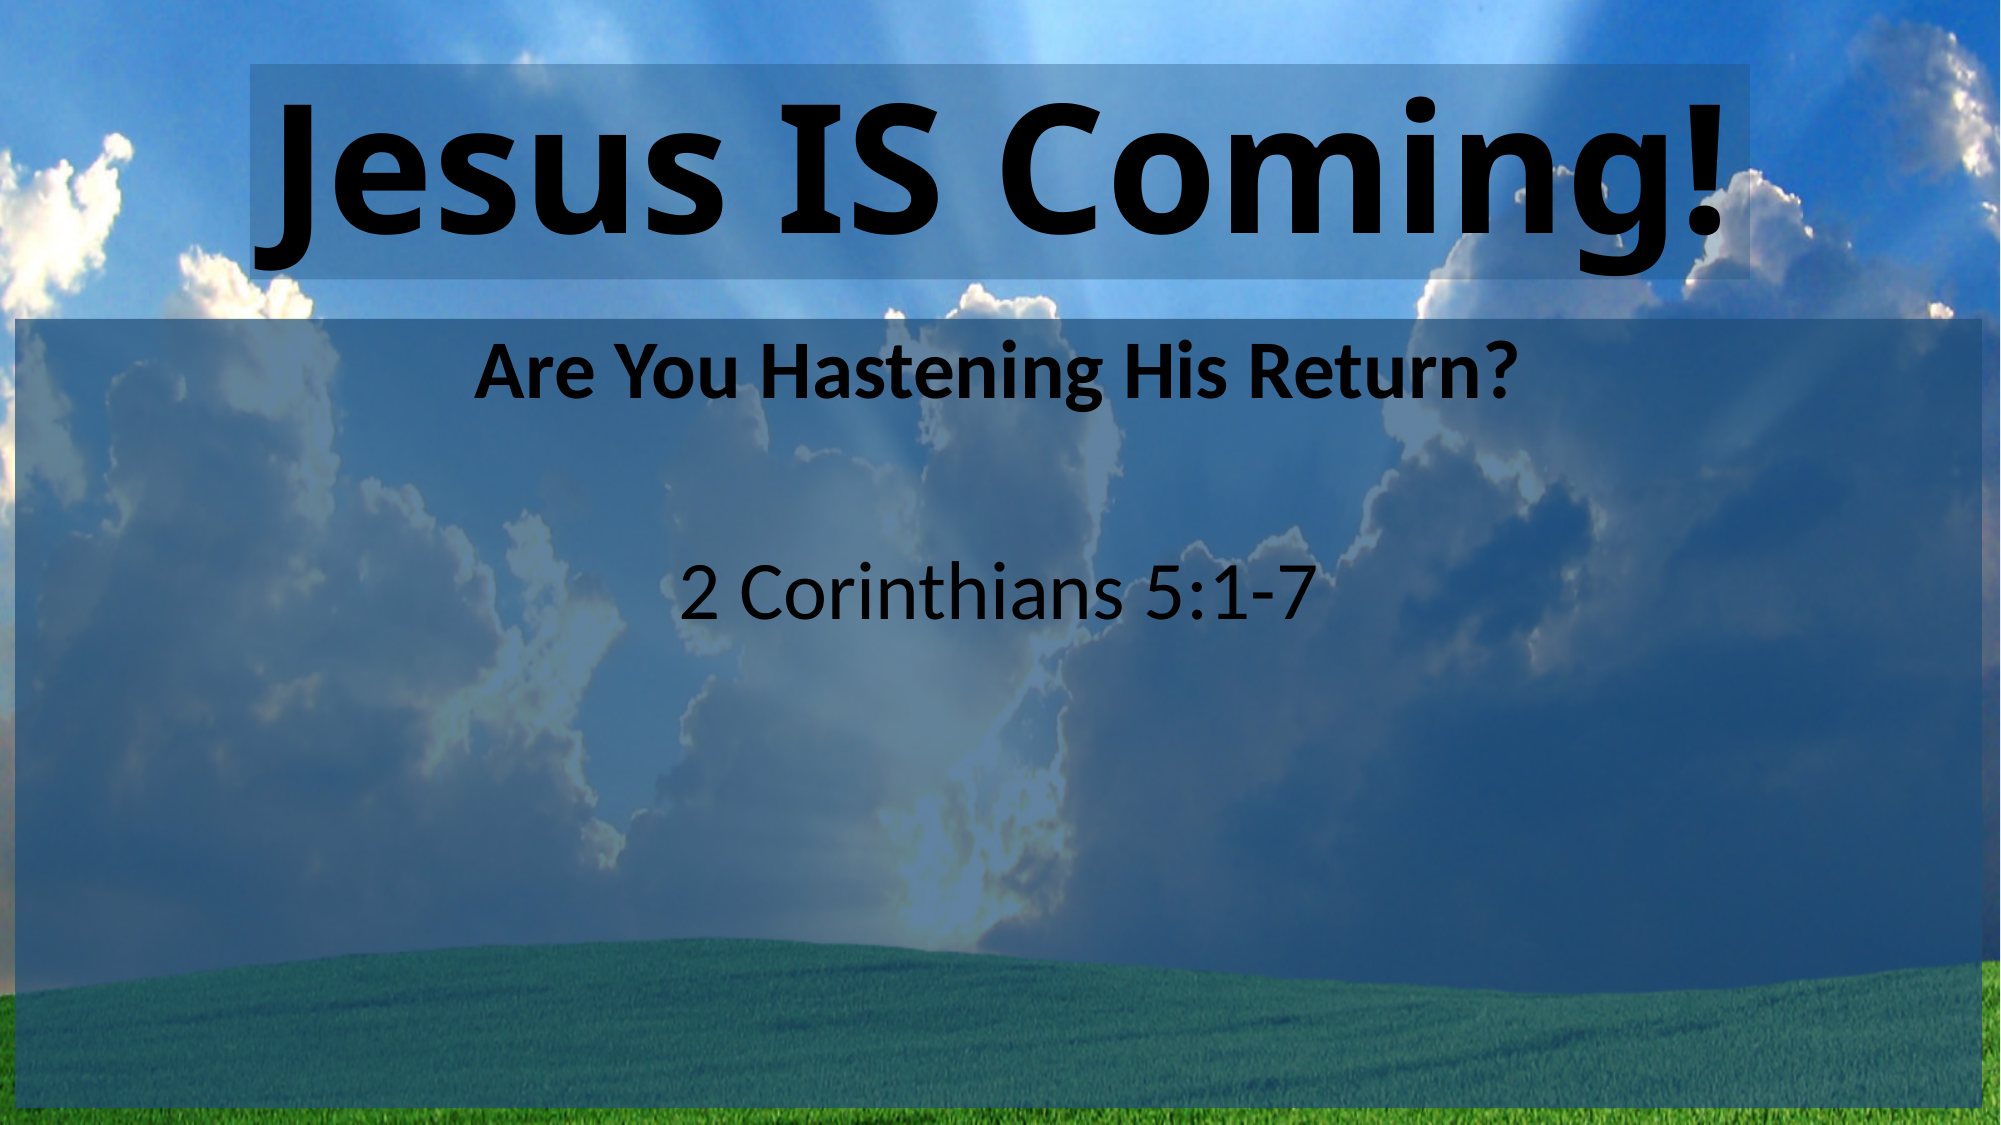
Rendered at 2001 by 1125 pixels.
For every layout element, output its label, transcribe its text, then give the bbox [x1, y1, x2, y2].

picture [0, 0, 2001, 1125]
subtitle Are You Hastening His Return? 2 Corinthians 5:1-7 [15, 318, 1982, 1109]
title Jesus IS Coming! [249, 64, 1750, 280]
